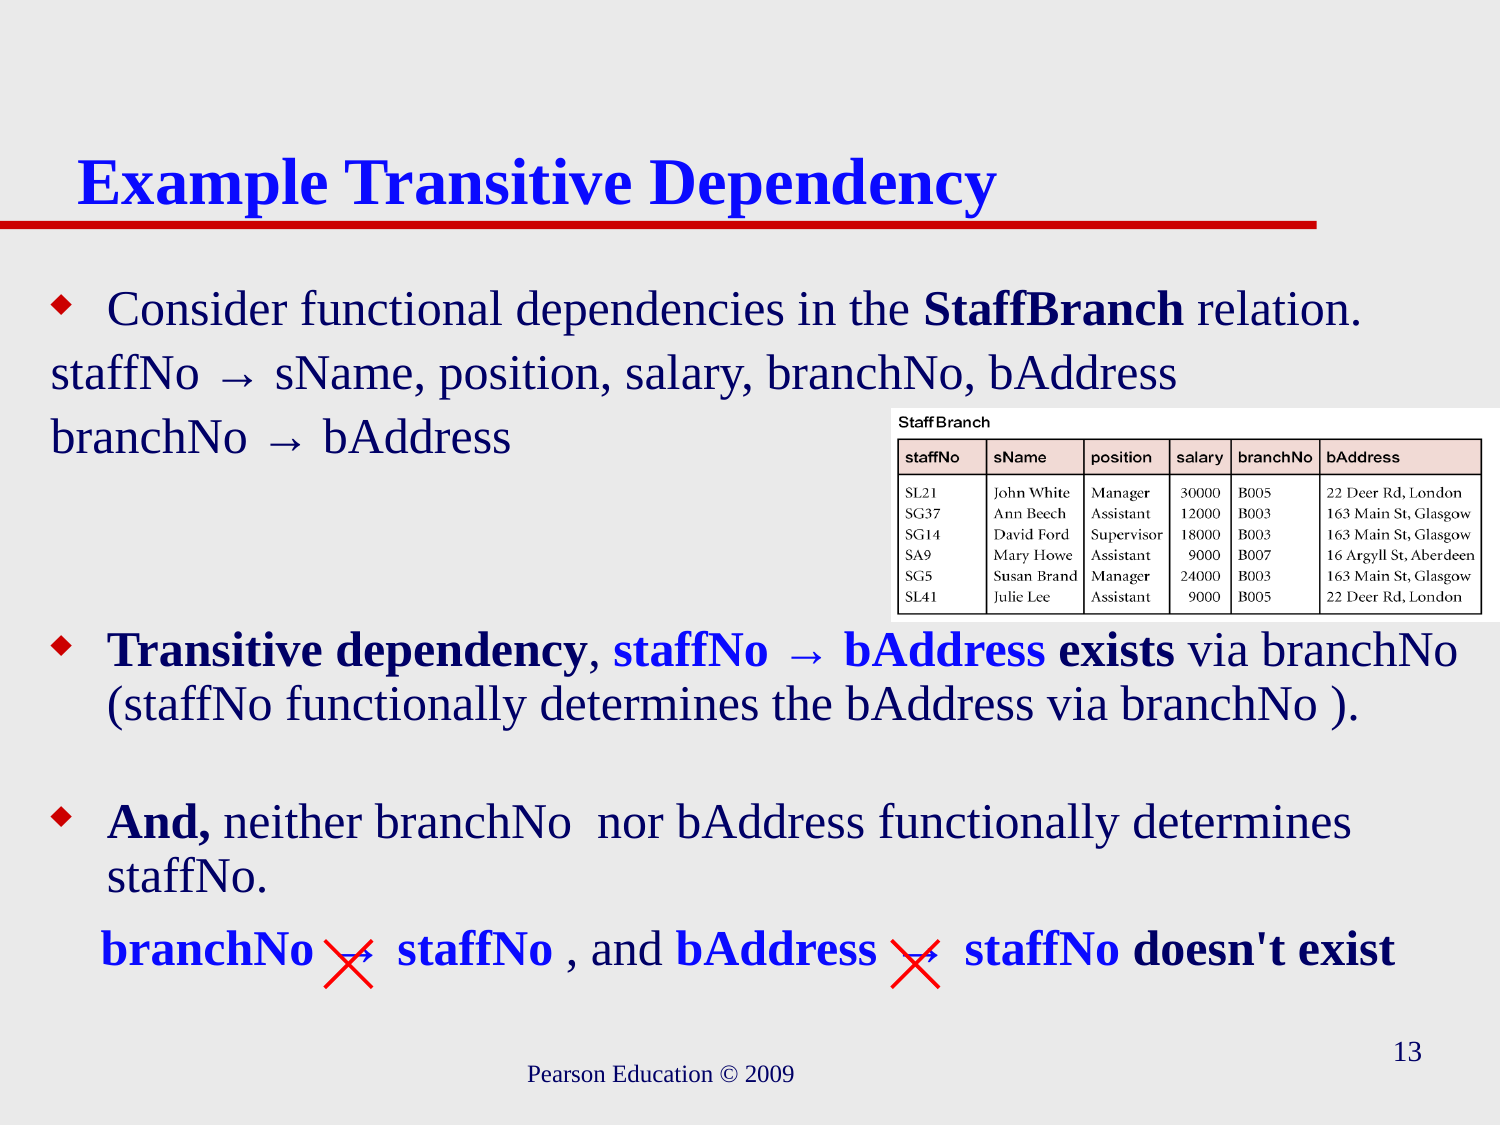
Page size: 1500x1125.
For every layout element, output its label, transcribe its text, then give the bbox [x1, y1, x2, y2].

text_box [324, 940, 373, 989]
text_box Pearson Education © 2009 [512, 1050, 1038, 1095]
picture [891, 408, 1500, 622]
list Consider functional dependencies in the StaffBranch relation. staffNo → sName, position, salary, branchNo, bAddress branchNo → bAddress Transitive dependency, staffNo → bAddress exists via branchNo (staffNo functionally determines the bAddress via branchNo ). And, neither branchNo nor bAddress functionally determines staffNo. branchNo → staffNo , and bAddress → staffNo doesn't exist [35, 274, 1495, 1012]
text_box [891, 940, 940, 989]
slide_number 13 [1125, 1012, 1438, 1088]
title Example Transitive Dependency [62, 43, 1338, 226]
